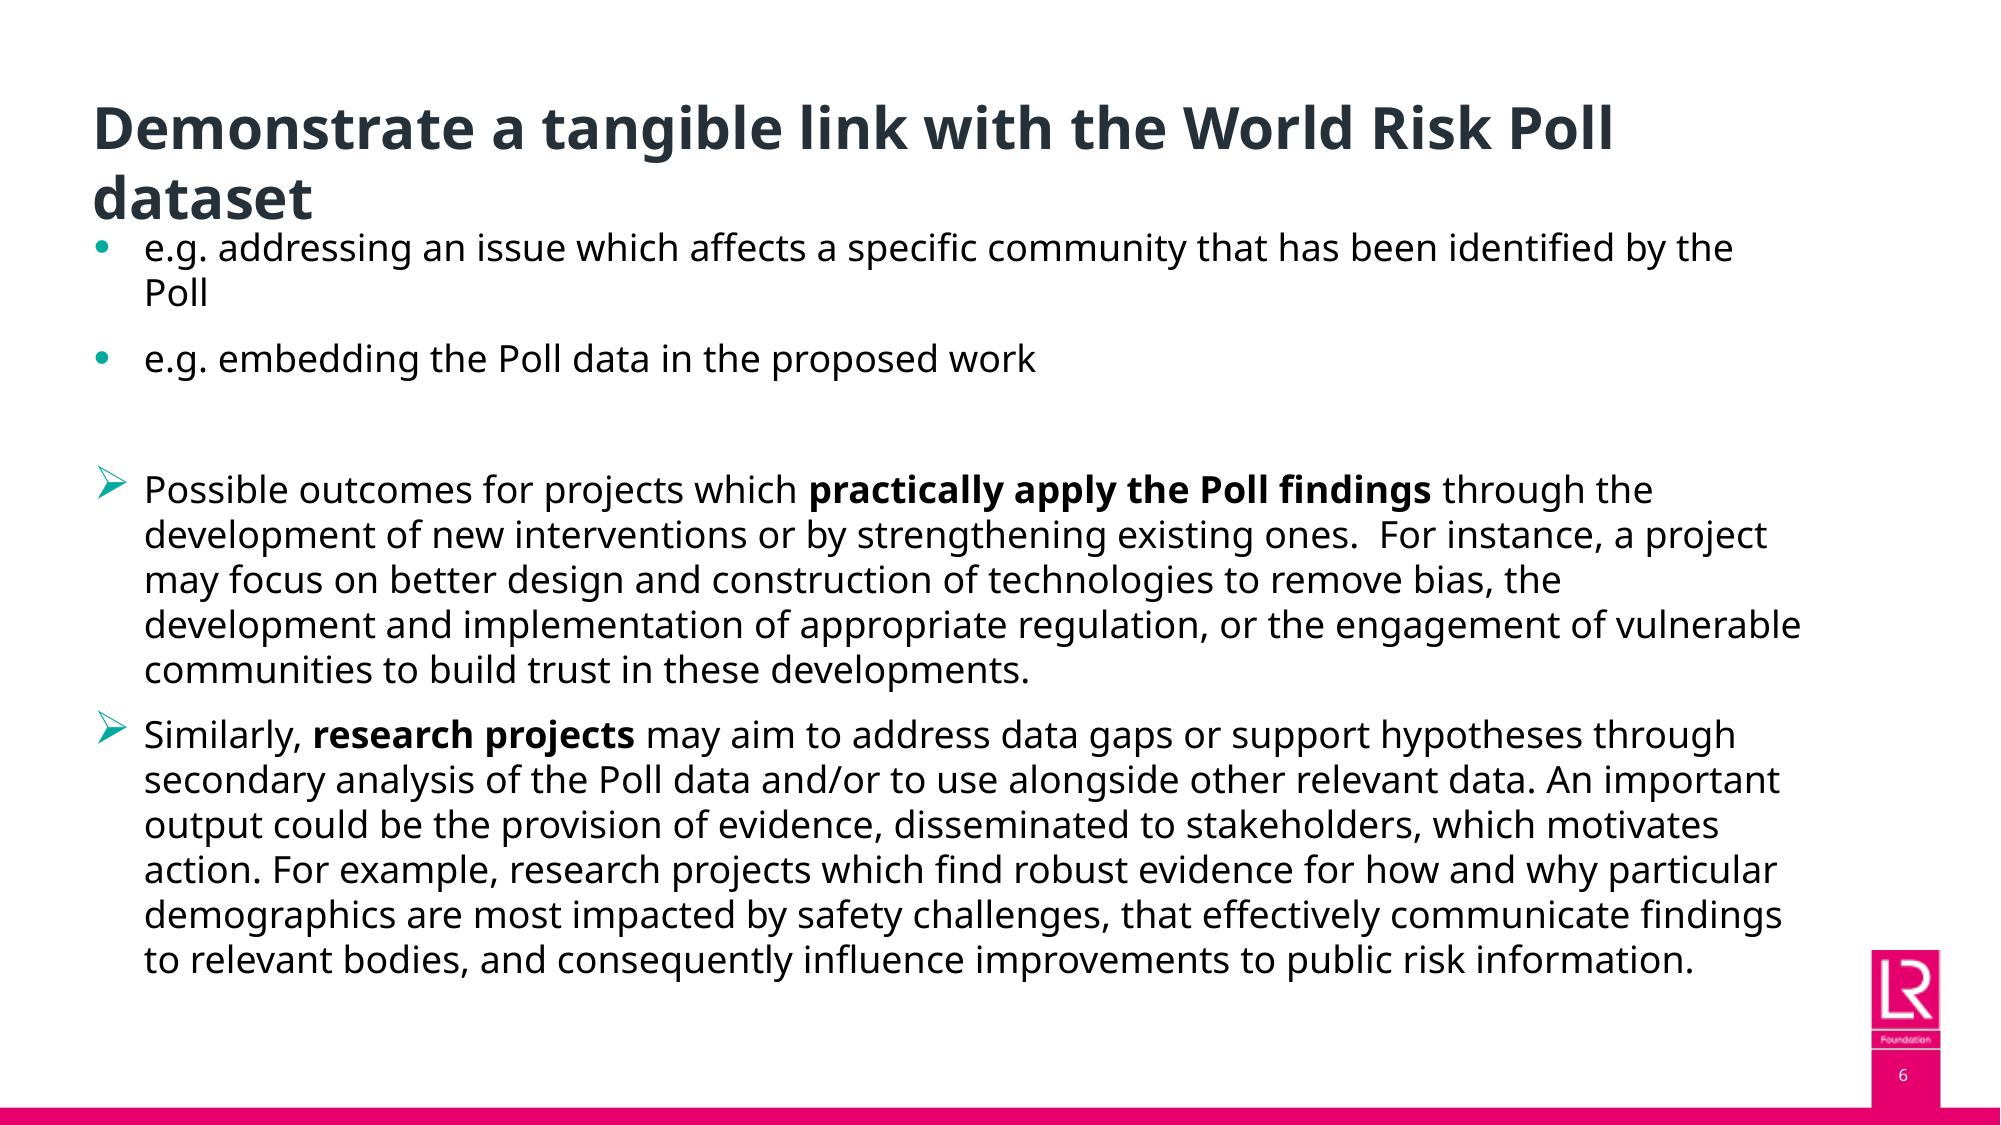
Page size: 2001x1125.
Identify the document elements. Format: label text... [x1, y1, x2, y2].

title Demonstrate a tangible link with the World Risk Poll dataset [86, 85, 1810, 173]
slide_number 6 [1867, 1045, 1939, 1106]
list e.g. addressing an issue which affects a specific community that has been identified by the Poll e.g. embedding the Poll data in the proposed work Possible outcomes for projects which practically apply the Poll findings through the development of new interventions or by strengthening existing ones. For instance, a project may focus on better design and construction of technologies to remove bias, the development and implementation of appropriate regulation, or the engagement of vulnerable communities to build trust in these developments. Similarly, research projects may aim to address data gaps or support hypotheses through secondary analysis of the Poll data and/or to use alongside other relevant data. An important output could be the provision of evidence, disseminated to stakeholders, which motivates action. For example, research projects which find robust evidence for how and why particular demographics are most impacted by safety challenges, that effectively communicate findings to relevant bodies, and consequently influence improvements to public risk information. [85, 215, 1814, 1041]
